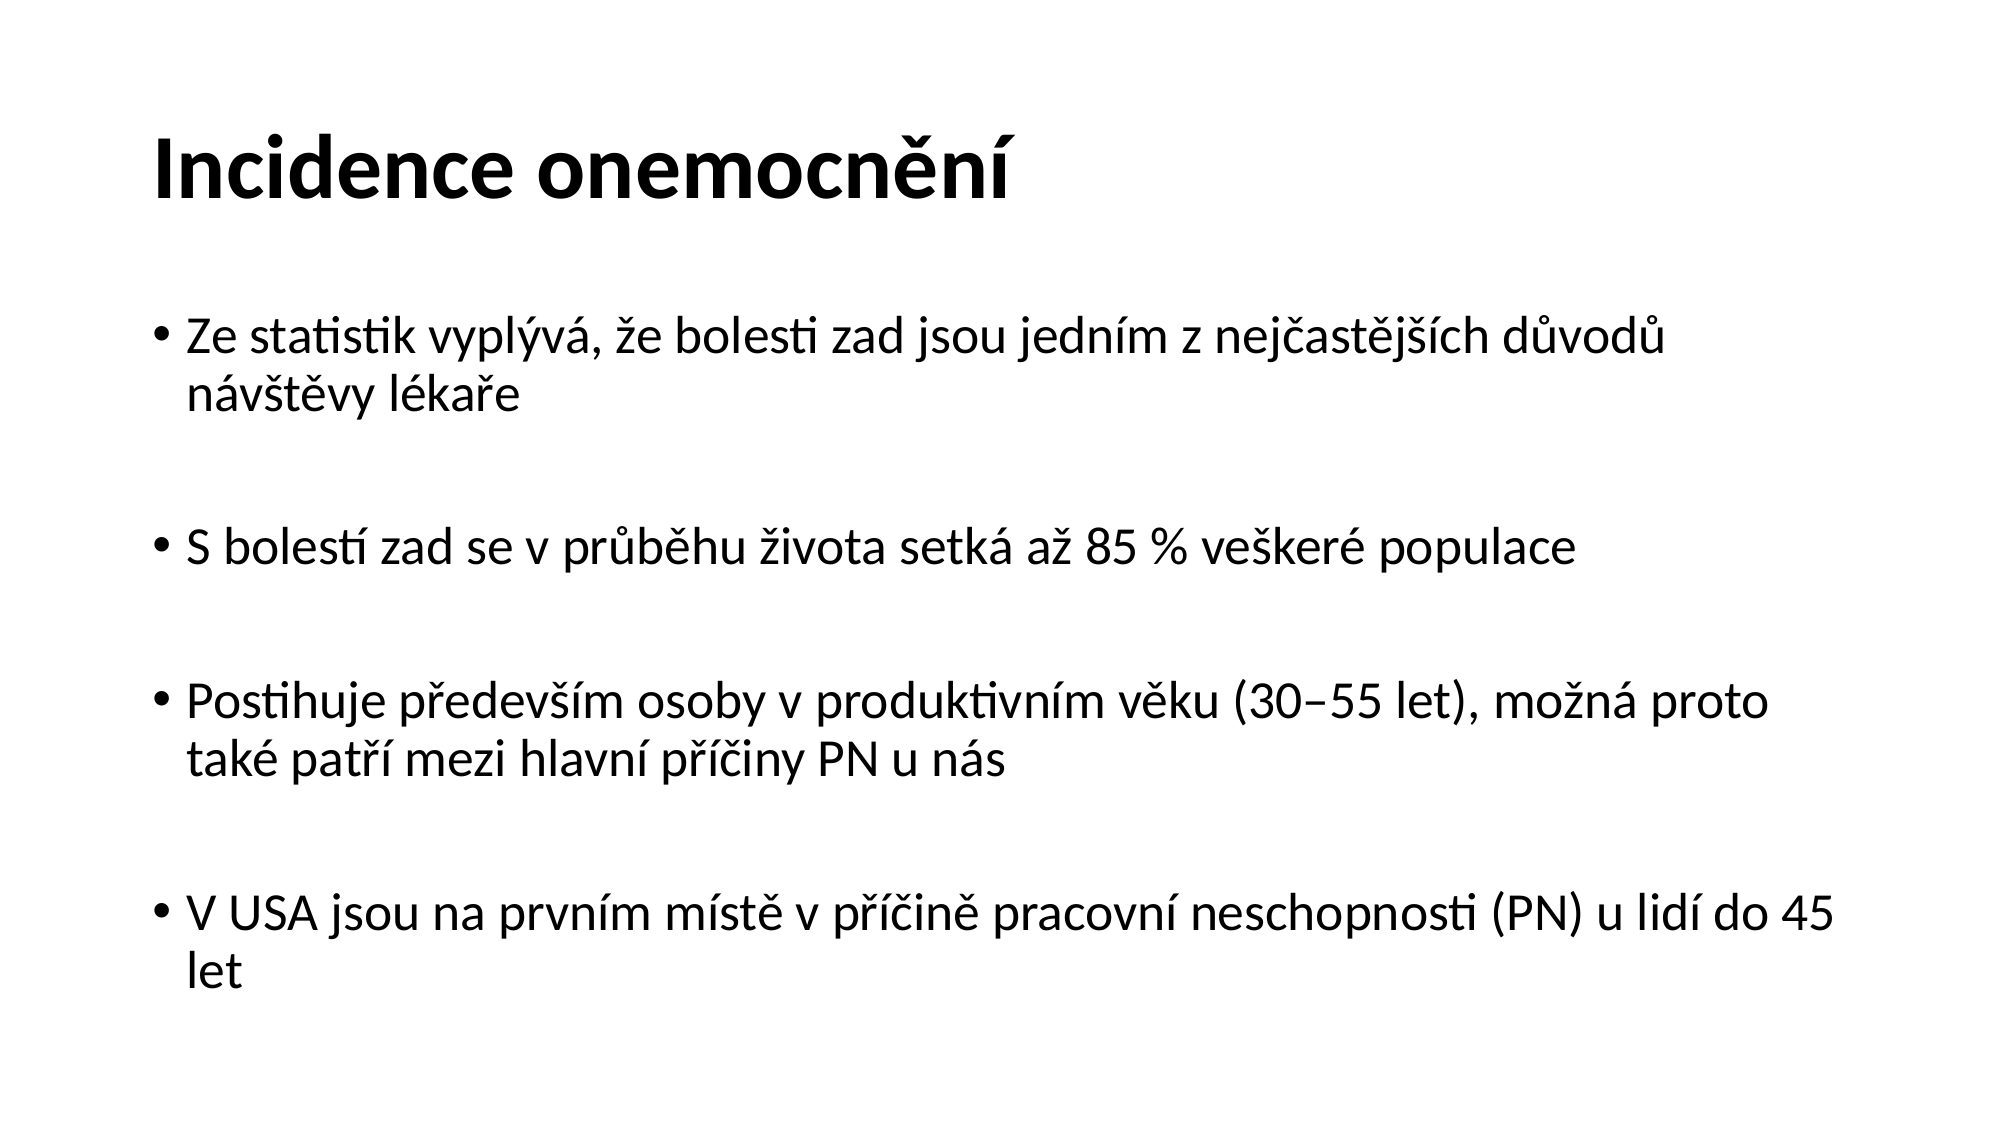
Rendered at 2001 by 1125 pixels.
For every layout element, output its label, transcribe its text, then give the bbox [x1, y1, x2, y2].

list Ze statistik vyplývá, že bolesti zad jsou jedním z nejčastějších důvodů návštěvy lékaře S bolestí zad se v průběhu života setká až 85 % veškeré populace Postihuje především osoby v produktivním věku (30–55 let), možná proto také patří mezi hlavní příčiny PN u nás V USA jsou na prvním místě v příčině pracovní neschopnosti (PN) u lidí do 45 let [137, 299, 1863, 1014]
title Incidence onemocnění [137, 59, 1863, 278]
